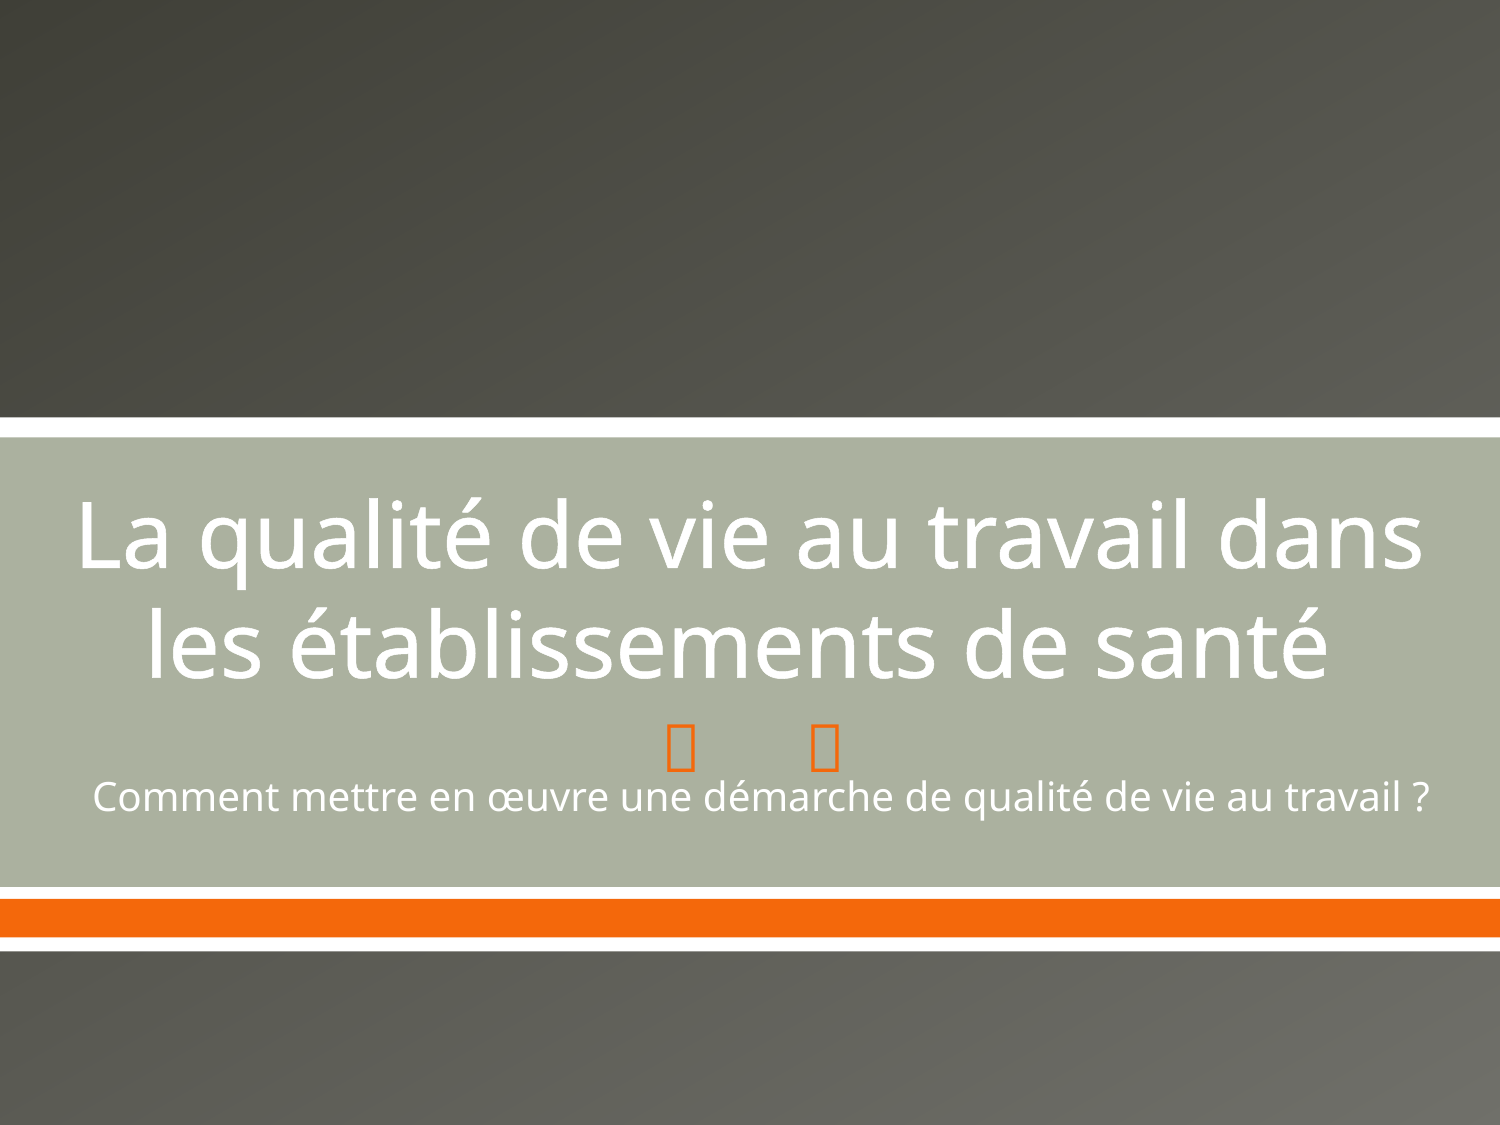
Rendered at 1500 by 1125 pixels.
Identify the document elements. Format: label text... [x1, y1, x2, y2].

title La qualité de vie au travail dans les établissements de santé [37, 462, 1463, 704]
subtitle Comment mettre en œuvre une démarche de qualité de vie au travail ? [76, 763, 1447, 875]
